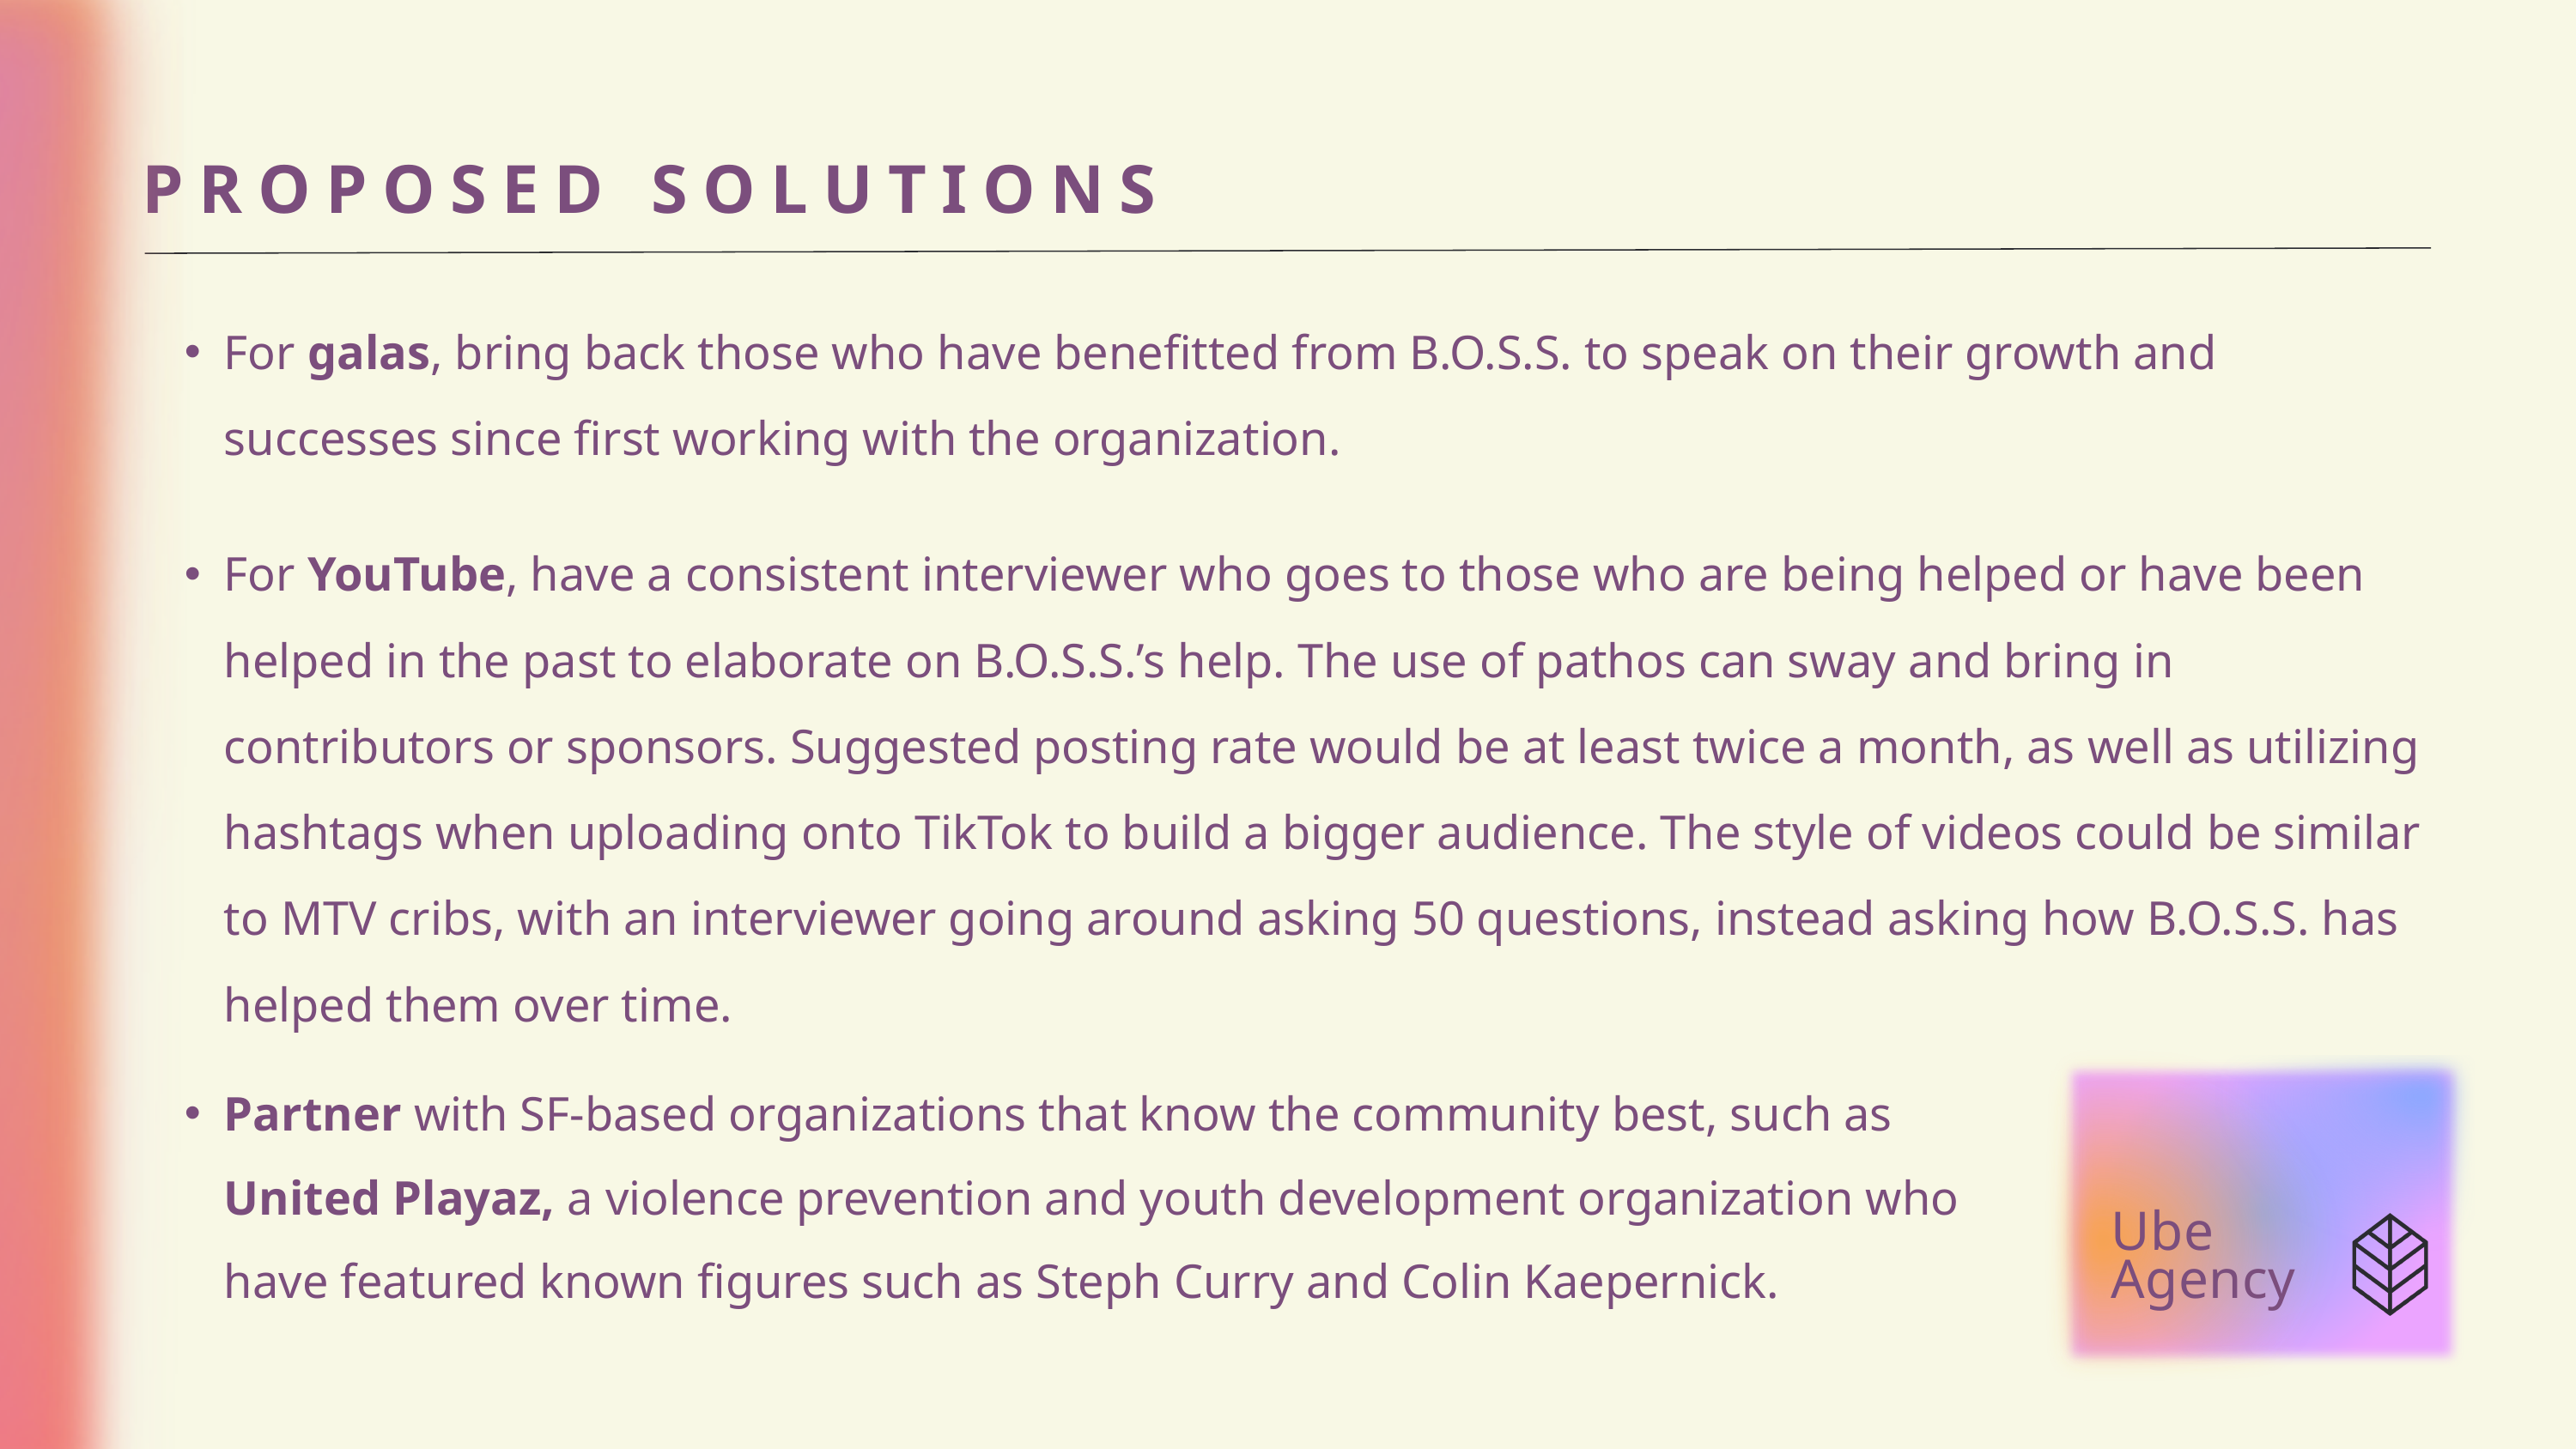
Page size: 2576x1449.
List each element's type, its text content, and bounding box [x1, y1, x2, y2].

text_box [2034, 1042, 2489, 1385]
text_box [0, 0, 244, 1449]
text_box For galas, bring back those who have benefitted from B.O.S.S. to speak on their growth and successes since first working with the organization. For YouTube, have a consistent interviewer who goes to those who are being helped or have been helped in the past to elaborate on B.O.S.S.’s help. The use of pathos can sway and bring in contributors or sponsors. Suggested posting rate would be at least twice a month, as well as utilizing hashtags when uploading onto TikTok to build a bigger audience. The style of videos could be similar to MTV cribs, with an interviewer going around asking 50 questions, instead asking how B.O.S.S. has helped them over time. [244, 293, 2428, 1031]
text_box PROPOSED SOLUTIONS [244, 133, 2428, 227]
text_box Partner with SF-based organizations that know the community best, such as United Playaz, a violence prevention and youth development organization who have featured known figures such as Steph Curry and Colin Kaepernick. [244, 971, 1978, 1392]
